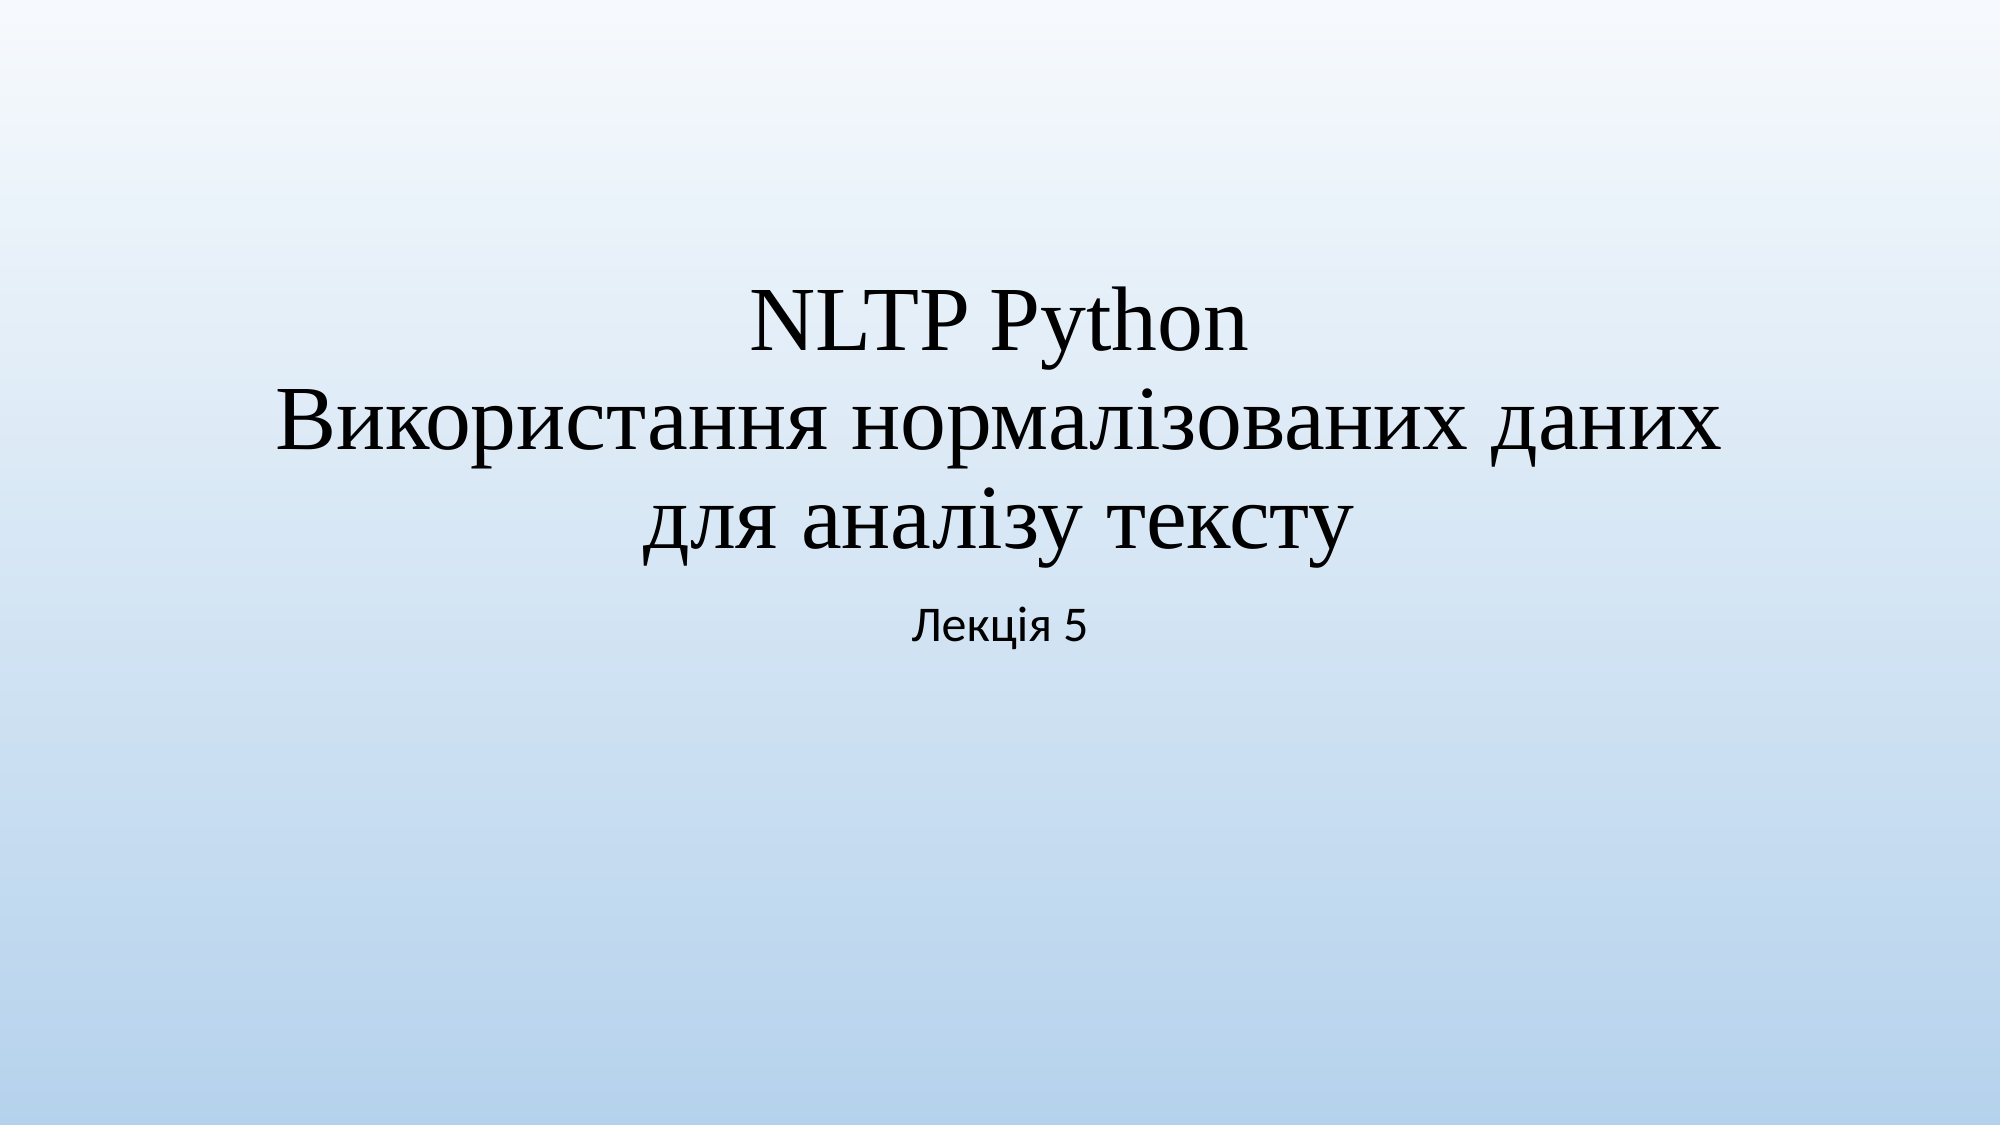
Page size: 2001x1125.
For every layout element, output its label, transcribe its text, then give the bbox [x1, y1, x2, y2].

subtitle Лекція 5 [249, 590, 1750, 863]
title NLTP Python Використання нормалізованих даних для аналізу тексту [249, 184, 1750, 576]
